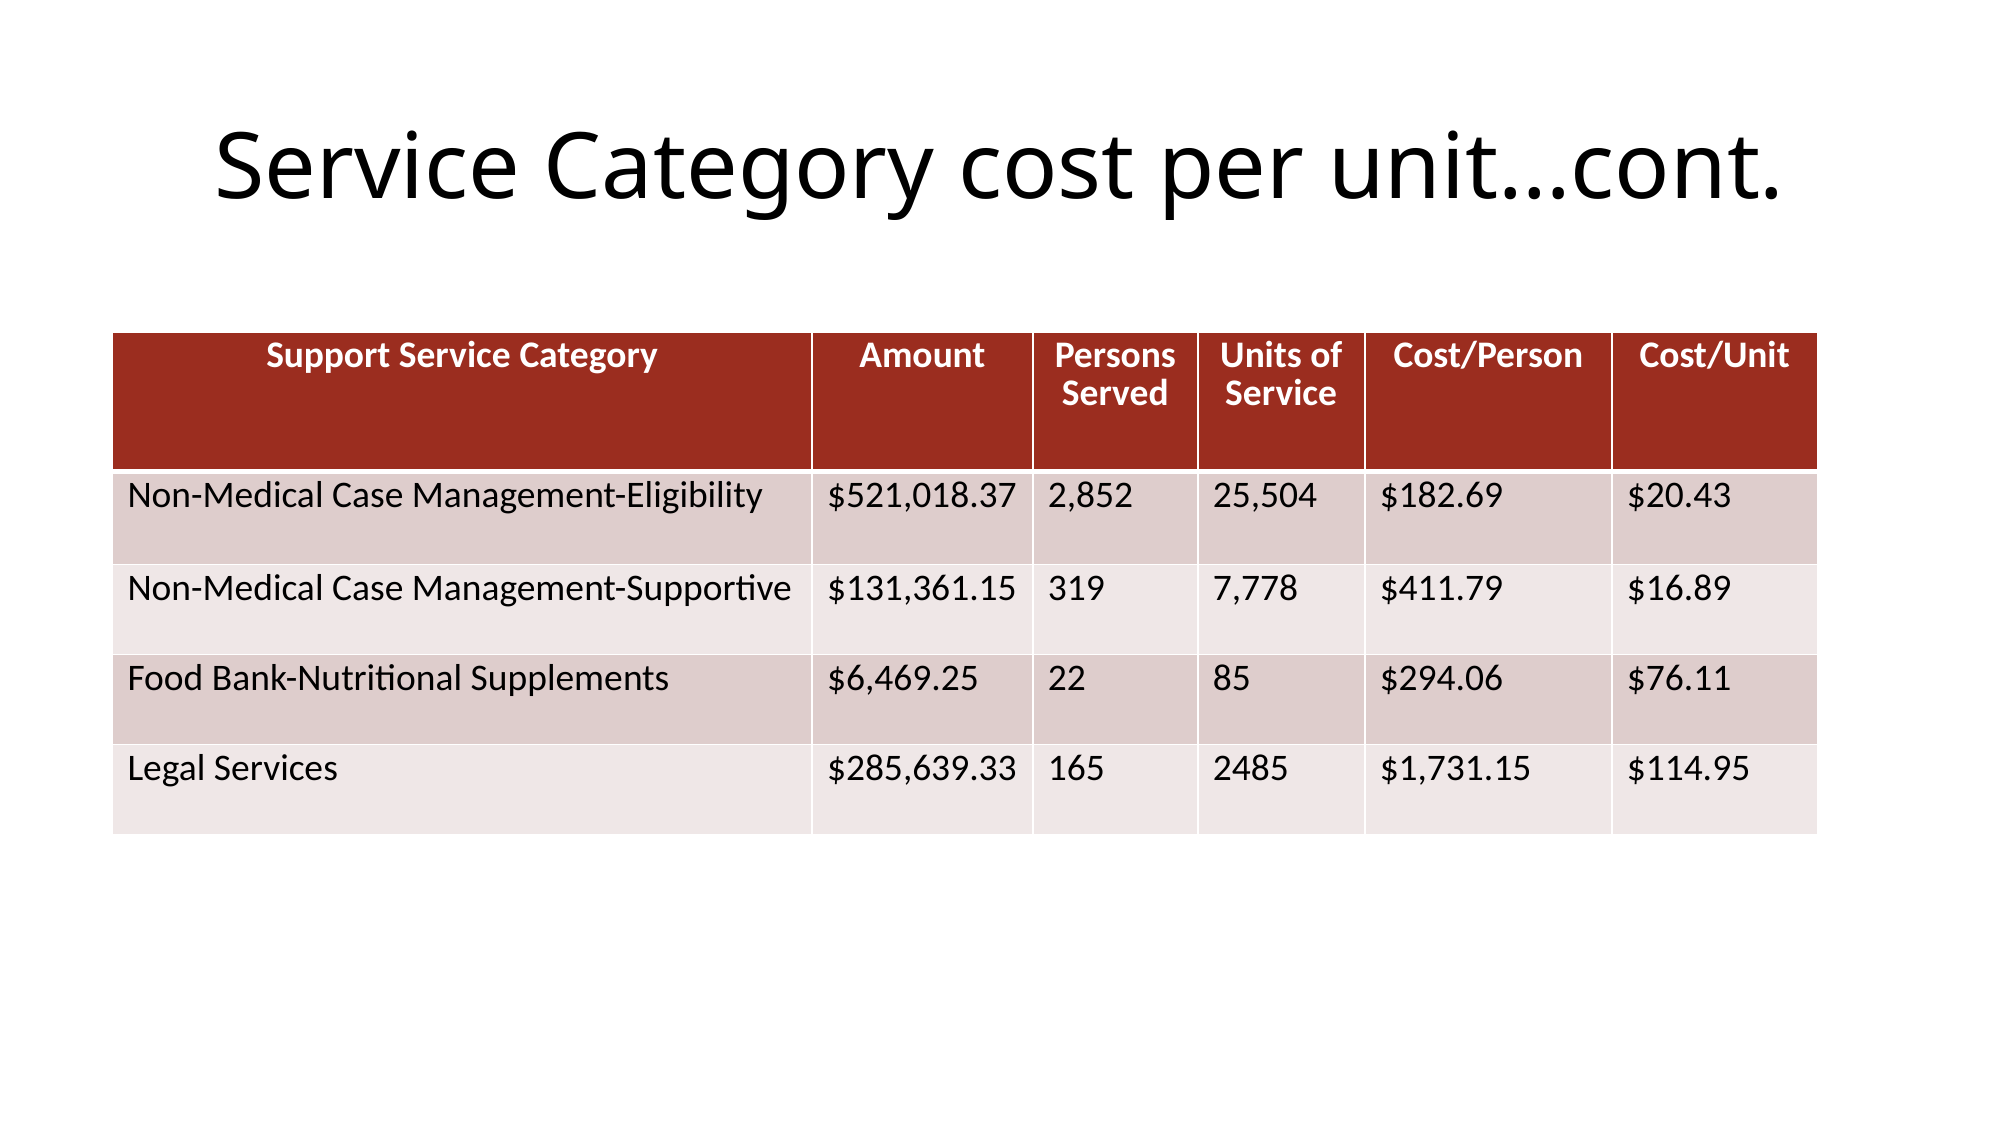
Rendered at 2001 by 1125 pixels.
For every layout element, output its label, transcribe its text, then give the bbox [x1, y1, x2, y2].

table_cell 22 [1034, 655, 1197, 744]
table_header Support Service Category [113, 333, 811, 469]
table_cell 2,852 [1034, 474, 1197, 564]
table_cell Legal Services [113, 745, 811, 834]
table_cell $1,731.15 [1366, 745, 1611, 834]
table_cell $131,361.15 [813, 565, 1032, 654]
table_cell $294.06 [1366, 655, 1611, 744]
table_cell $16.89 [1613, 565, 1817, 654]
table_cell Food Bank-Nutritional Supplements [113, 655, 811, 744]
table_cell $114.95 [1613, 745, 1817, 834]
table_cell $285,639.33 [813, 745, 1032, 834]
table_header Cost/Unit [1613, 333, 1817, 469]
table_cell $20.43 [1613, 474, 1817, 564]
table_cell 85 [1199, 655, 1364, 744]
table_header Cost/Person [1366, 333, 1611, 469]
table_cell 25,504 [1199, 474, 1364, 564]
table_cell $6,469.25 [813, 655, 1032, 744]
title Service Category cost per unit…cont. [137, 59, 1863, 278]
table_header Units of Service [1199, 333, 1364, 469]
table_cell $411.79 [1366, 565, 1611, 654]
table_cell 319 [1034, 565, 1197, 654]
table_cell 2485 [1199, 745, 1364, 834]
table_cell Non-Medical Case Management-Eligibility [113, 474, 811, 564]
table_cell 165 [1034, 745, 1197, 834]
table_cell $76.11 [1613, 655, 1817, 744]
table_cell $521,018.37 [813, 474, 1032, 564]
table_header Amount [813, 333, 1032, 469]
table_cell $182.69 [1366, 474, 1611, 564]
table_cell 7,778 [1199, 565, 1364, 654]
table_cell Non-Medical Case Management-Supportive [113, 565, 811, 654]
table_header Persons Served [1034, 333, 1197, 469]
